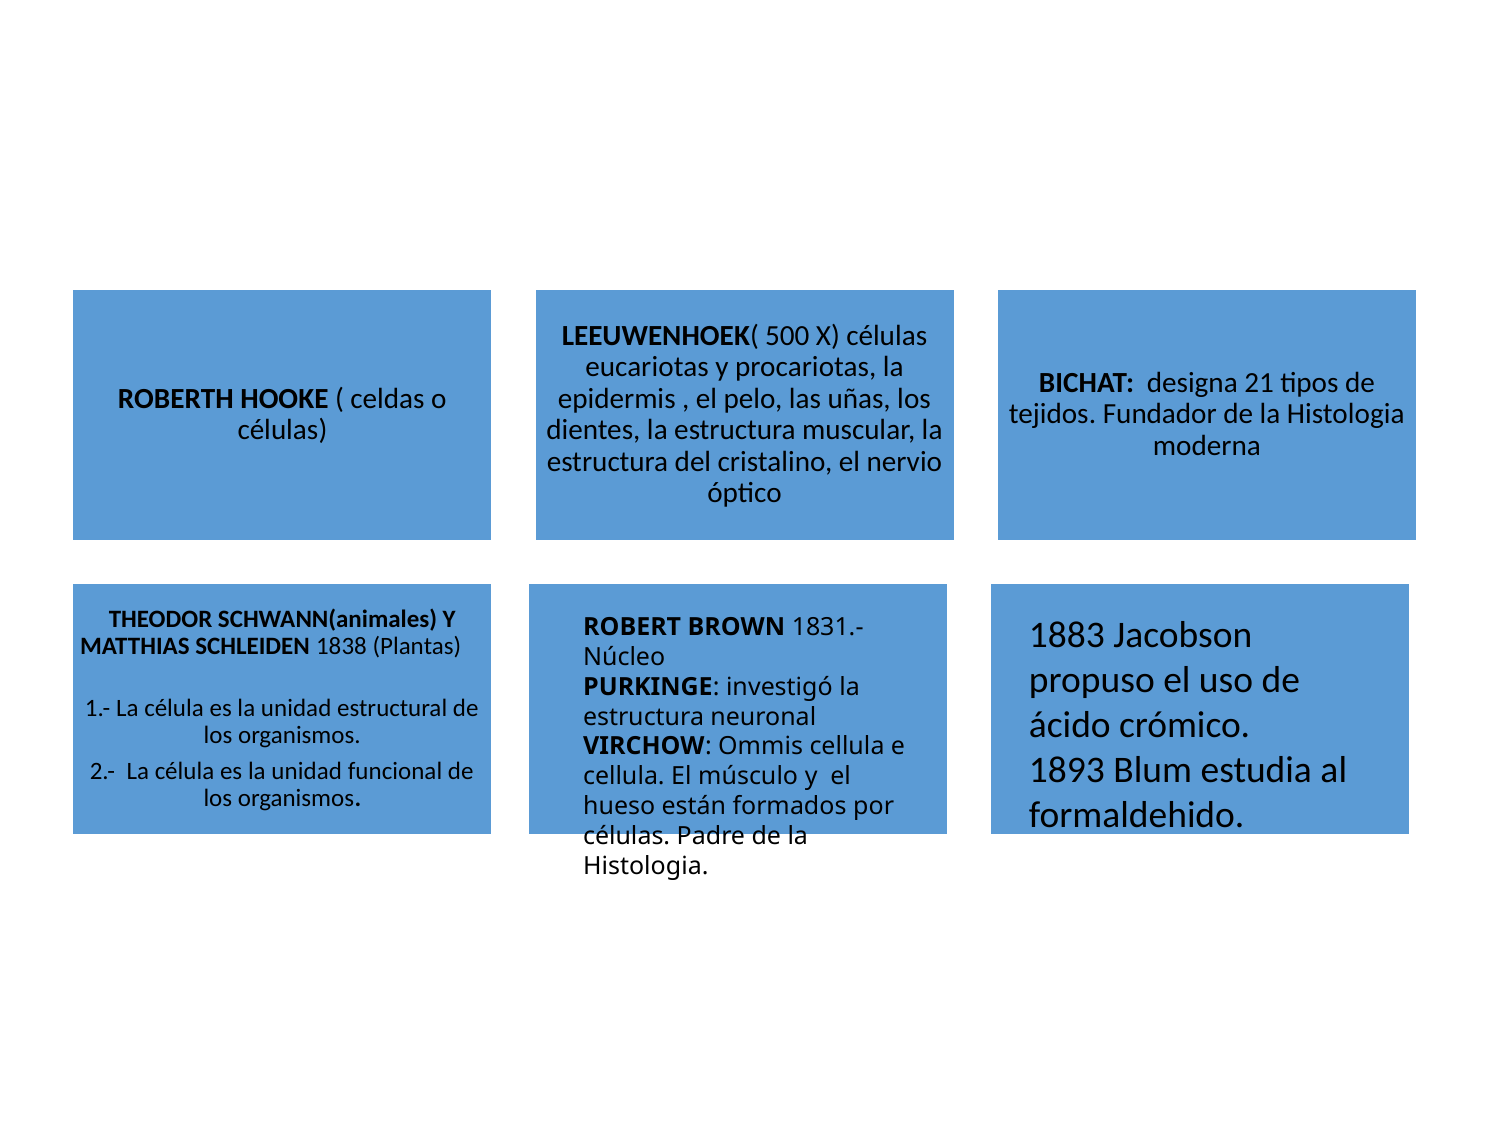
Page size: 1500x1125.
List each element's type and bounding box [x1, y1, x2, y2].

list [72, 222, 1418, 901]
